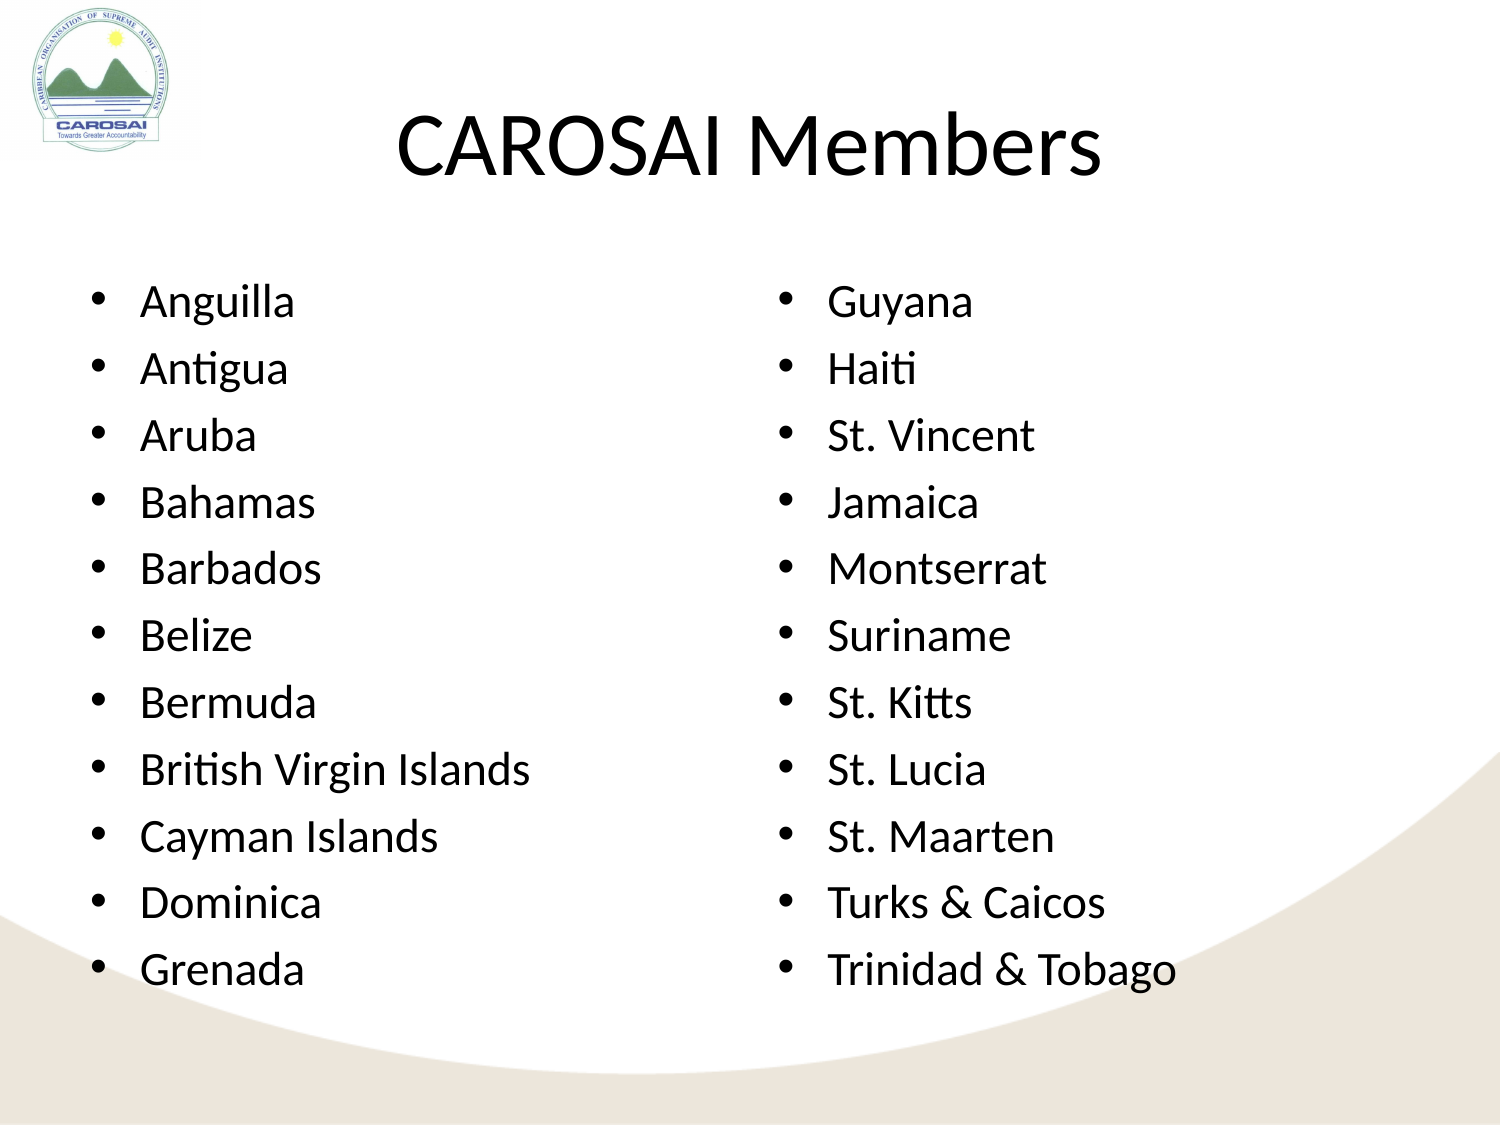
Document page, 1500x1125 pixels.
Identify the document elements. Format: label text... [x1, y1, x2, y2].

picture [0, 0, 201, 162]
picture [0, 752, 1500, 1125]
list Anguilla Antigua Aruba Bahamas Barbados Belize Bermuda British Virgin Islands Cayman Islands Dominica Grenada [75, 262, 738, 751]
title CAROSAI Members [75, 45, 1425, 233]
list Guyana Haiti St. Vincent Jamaica Montserrat Suriname St. Kitts St. Lucia St. Maarten Turks & Caicos Trinidad & Tobago [762, 262, 1425, 751]
